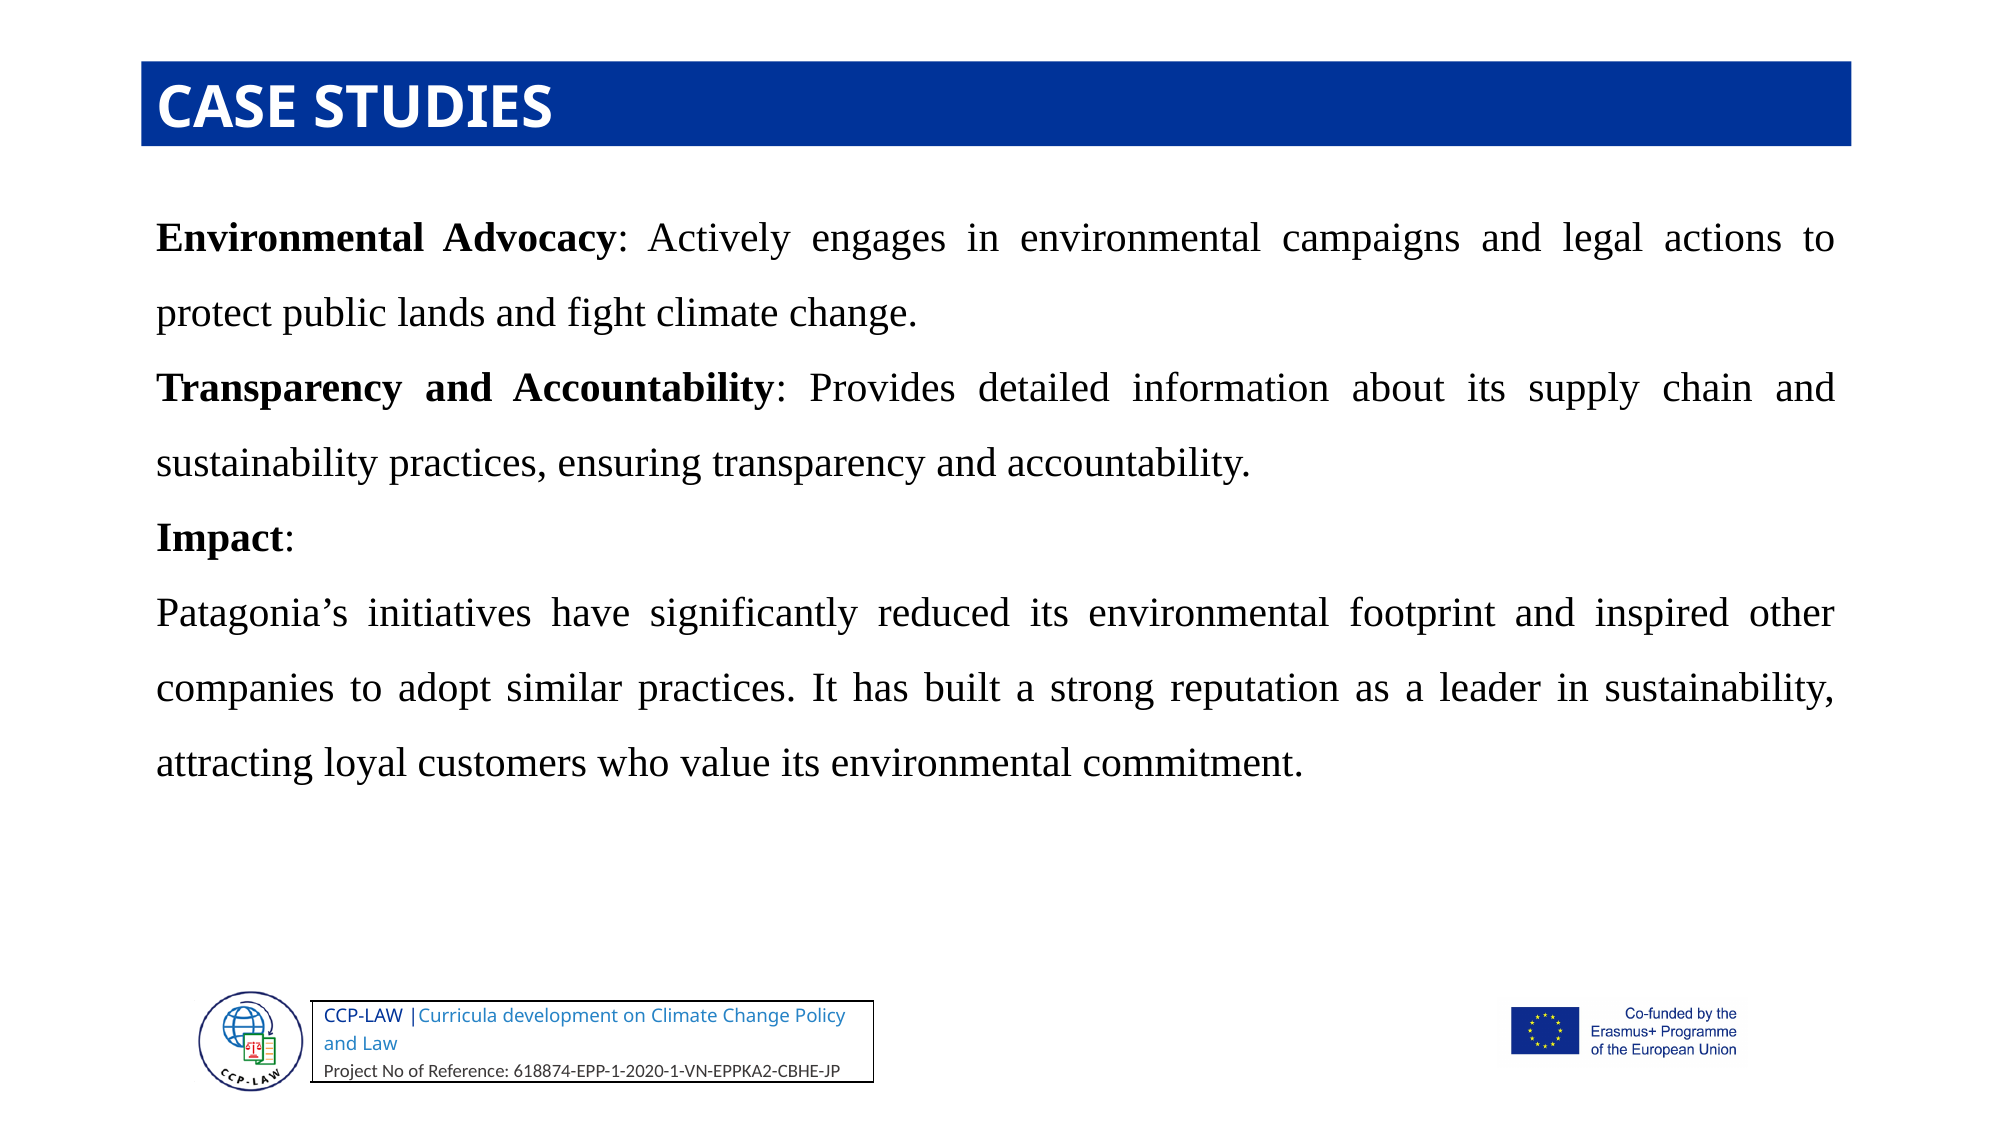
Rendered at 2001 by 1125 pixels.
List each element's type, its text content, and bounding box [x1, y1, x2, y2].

picture [1497, 997, 1748, 1068]
text_box CASE STUDIES [141, 61, 1852, 147]
picture [195, 984, 310, 1095]
text_box Environmental Advocacy: Actively engages in environmental campaigns and legal actions to protect public lands and fight climate change. Transparency and Accountability: Provides detailed information about its supply chain and sustainability practices, ensuring transparency and accountability. Impact: Patagonia’s initiatives have significantly reduced its environmental footprint and inspired other companies to adopt similar practices. It has built a strong reputation as a leader in sustainability, attracting loyal customers who value its environmental commitment. [141, 177, 1852, 792]
